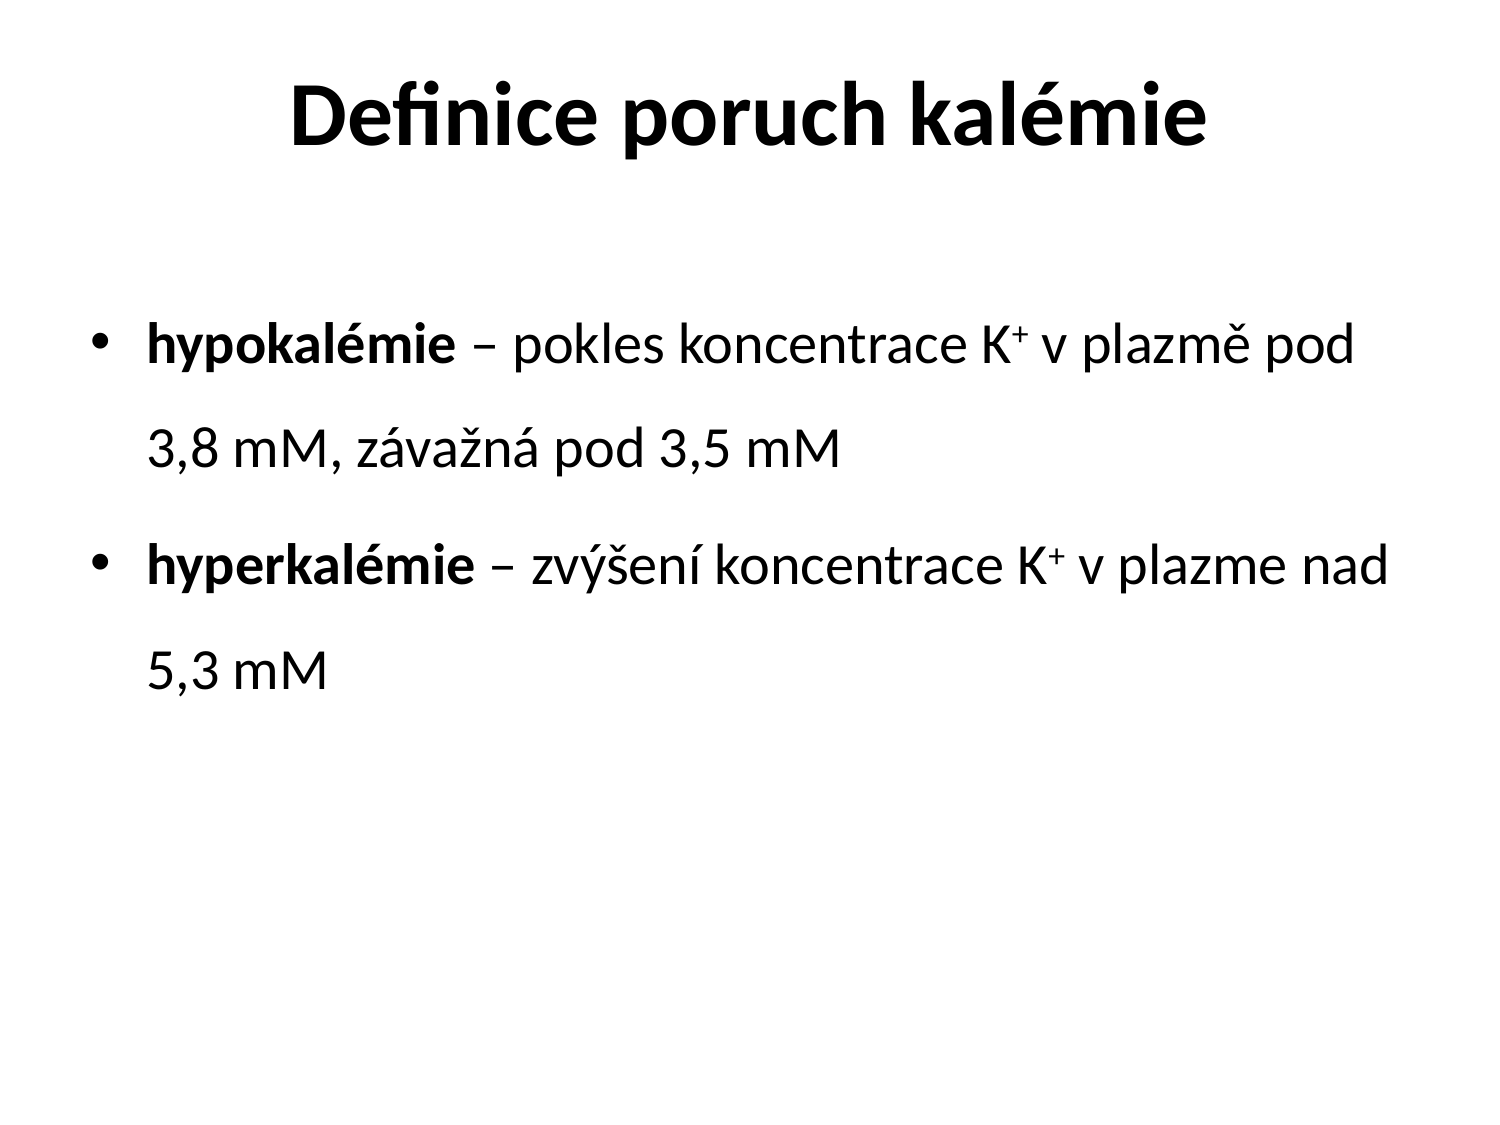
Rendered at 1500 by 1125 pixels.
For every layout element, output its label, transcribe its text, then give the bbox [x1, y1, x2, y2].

list hypokalémie – pokles koncentrace K+ v plazmě pod 3,8 mM, závažná pod 3,5 mM hyperkalémie – zvýšení koncentrace K+ v plazme nad 5,3 mM [75, 262, 1425, 1083]
title Definice poruch kalémie [75, 45, 1425, 173]
